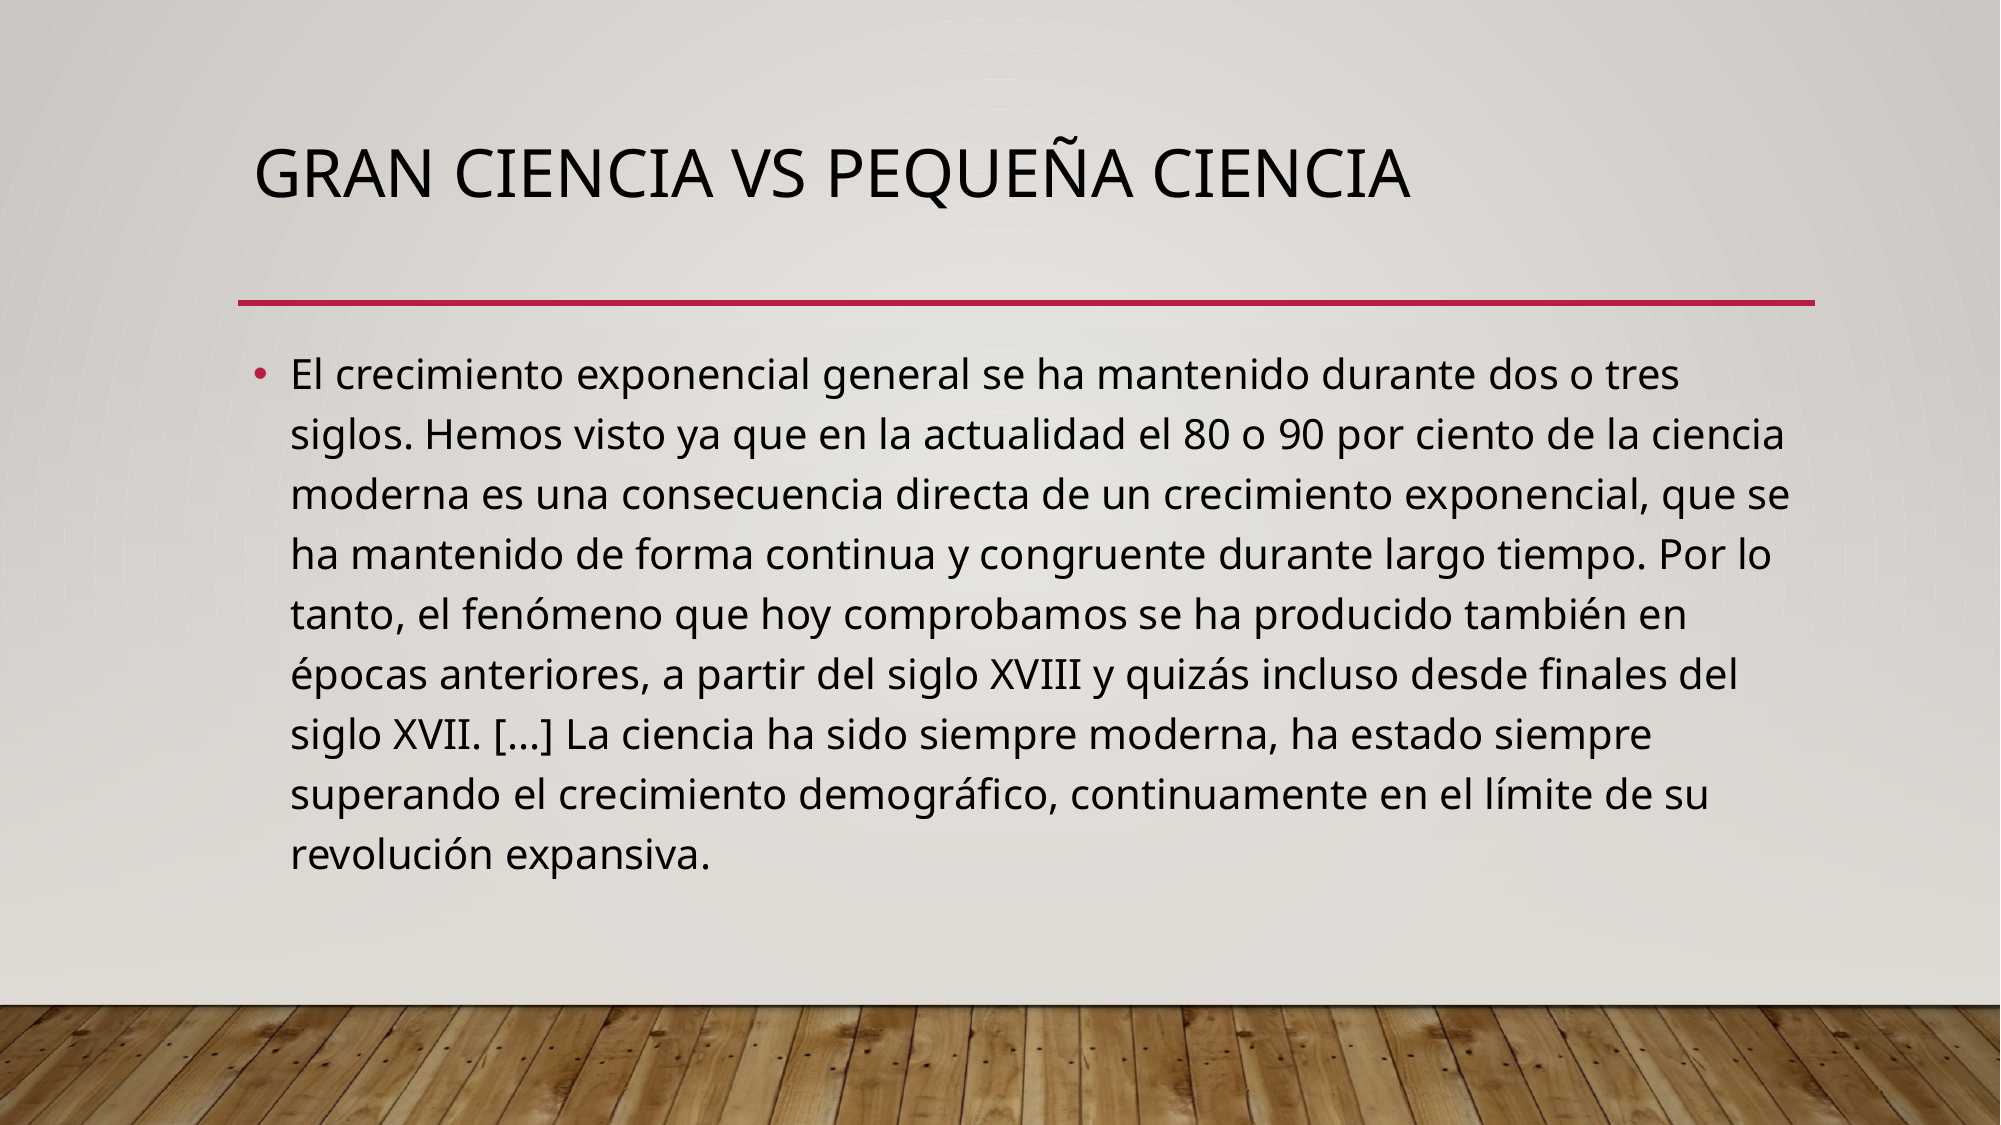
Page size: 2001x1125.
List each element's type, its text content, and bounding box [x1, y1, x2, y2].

title Gran ciencia vs pequeña ciencia [238, 131, 1814, 305]
list El crecimiento exponencial general se ha mantenido durante dos o tres siglos. Hemos visto ya que en la actualidad el 80 o 90 por ciento de la ciencia moderna es una consecuencia directa de un crecimiento exponencial, que se ha mantenido de forma continua y congruente durante largo tiempo. Por lo tanto, el fenómeno que hoy comprobamos se ha producido también en épocas anteriores, a partir del siglo XVIII y quizás incluso desde ﬁnales del siglo XVII. [...] La ciencia ha sido siempre moderna, ha estado siempre superando el crecimiento demográﬁco, continuamente en el límite de su revolución expansiva. [238, 330, 1814, 897]
picture [0, 1005, 2000, 1125]
